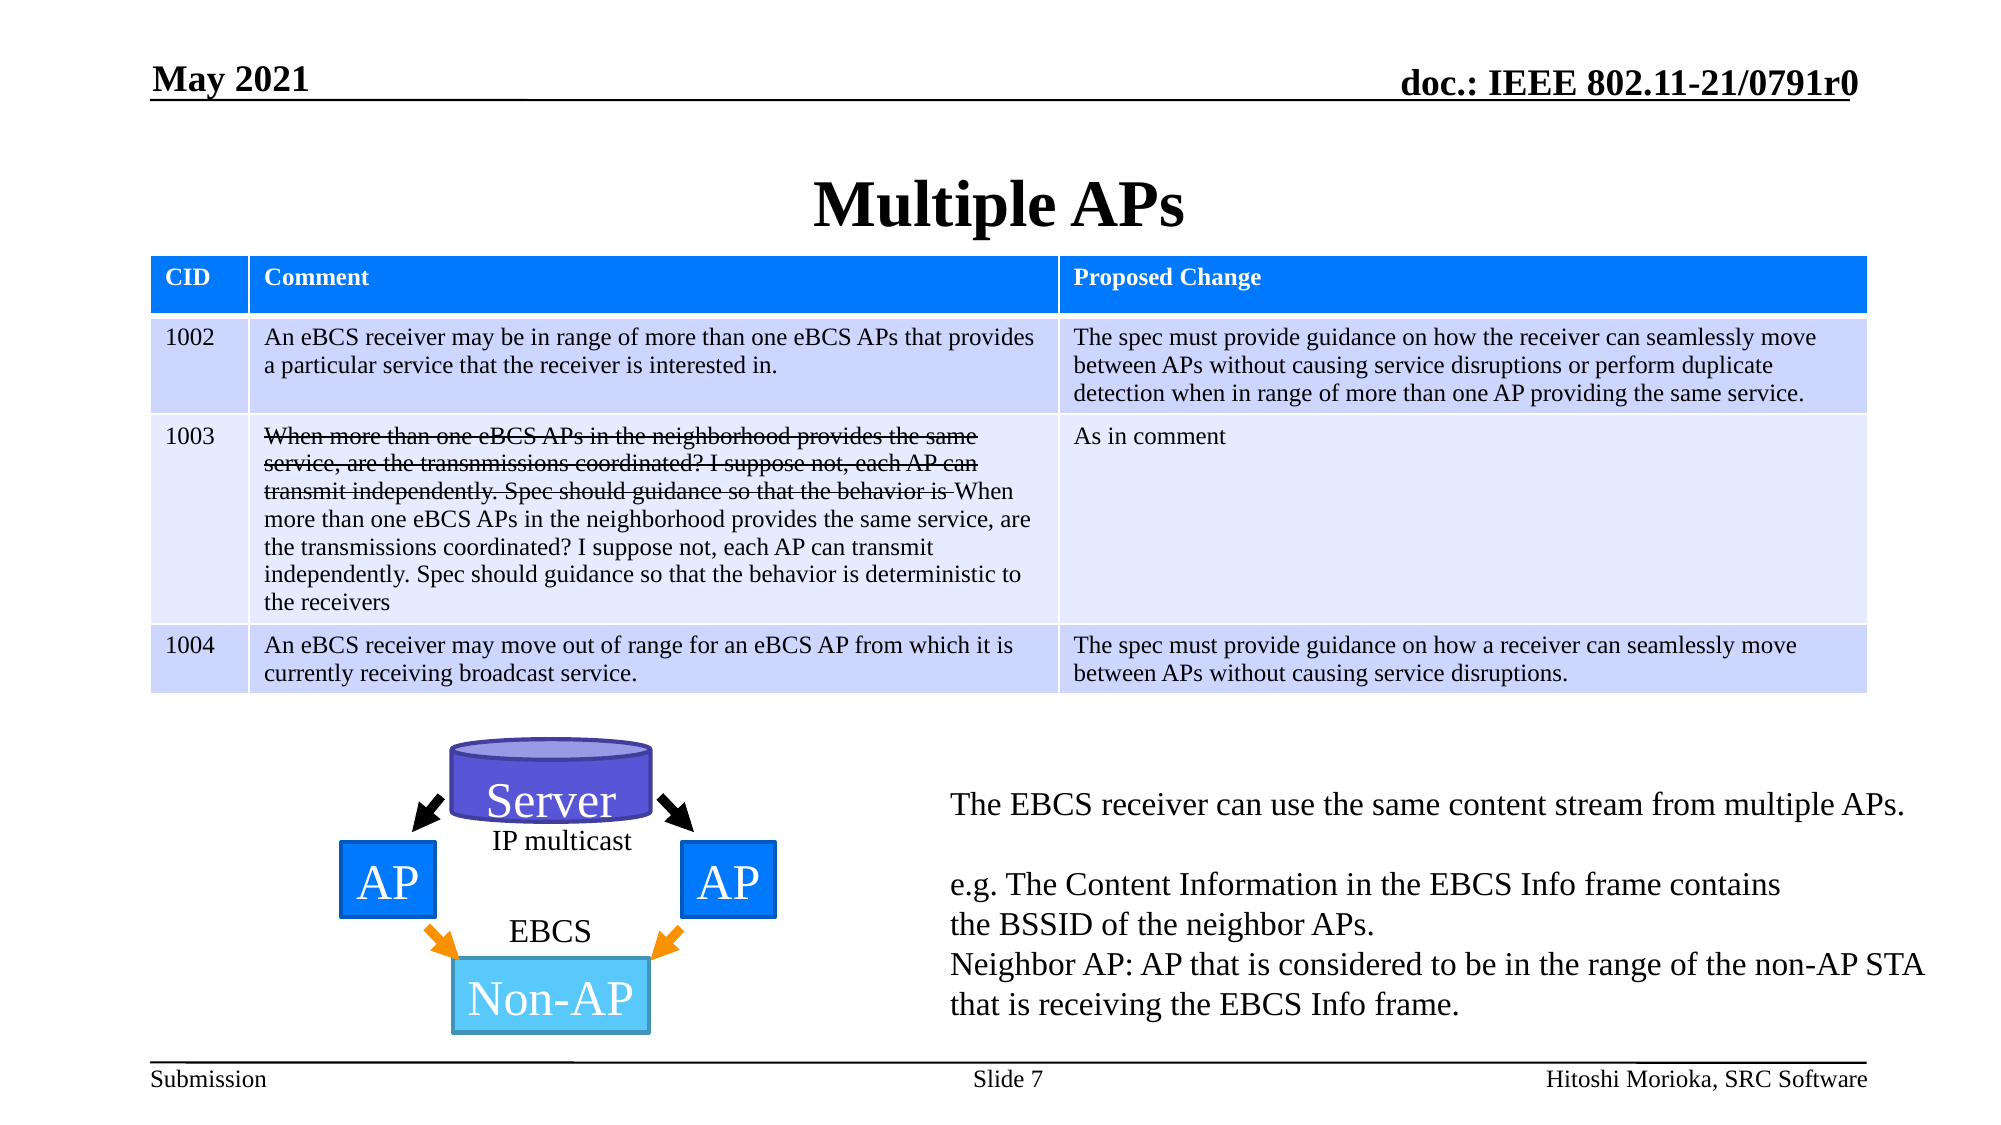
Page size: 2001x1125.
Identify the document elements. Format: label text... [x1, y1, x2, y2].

text_box Non-AP [451, 956, 651, 1035]
table_cell 1003 [151, 415, 248, 623]
table_cell 1002 [151, 319, 248, 413]
text_box IP multicast [477, 814, 648, 864]
slide_number Slide 7 [950, 1061, 1067, 1123]
text_box Server [449, 737, 653, 821]
table_cell The spec must provide guidance on how the receiver can seamlessly move between APs without causing service disruptions or perform duplicate detection when in range of more than one AP providing the same service. [1060, 319, 1867, 413]
table_header CID [151, 256, 248, 313]
text_box AP [680, 840, 777, 919]
footer Hitoshi Morioka, SRC Software [1171, 1061, 1869, 1093]
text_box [426, 926, 461, 961]
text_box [649, 927, 682, 961]
text_box The EBCS receiver can use the same content stream from multiple APs. e.g. The Content Information in the EBCS Info frame contains the BSSID of the neighbor APs. Neighbor AP: AP that is considered to be in the range of the non-AP STA that is receiving the EBCS Info frame. [935, 775, 1943, 1030]
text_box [659, 796, 695, 833]
table_header Proposed Change [1060, 256, 1867, 313]
table_cell When more than one eBCS APs in the neighborhood provides the same service, are the transnmissions coordinated? I suppose not, each AP can transmit independently. Spec should guidance so that the behavior is When more than one eBCS APs in the neighborhood provides the same service, are the transmissions coordinated? I suppose not, each AP can transmit independently. Spec should guidance so that the behavior is deterministic to the receivers [250, 415, 1058, 623]
table_cell An eBCS receiver may be in range of more than one eBCS APs that provides a particular service that the receiver is interested in. [250, 319, 1058, 413]
table_cell 1004 [151, 625, 248, 693]
table_cell An eBCS receiver may move out of range for an eBCS AP from which it is currently receiving broadcast service. [250, 625, 1058, 693]
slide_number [152, 54, 563, 100]
table_header Comment [250, 256, 1058, 313]
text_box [411, 796, 442, 833]
text_box AP [339, 840, 437, 919]
title Multiple APs [149, 112, 1850, 254]
text_box EBCS [494, 902, 608, 957]
table_cell The spec must provide guidance on how a receiver can seamlessly move between APs without causing service disruptions. [1060, 625, 1867, 693]
table_cell As in comment [1060, 415, 1867, 623]
